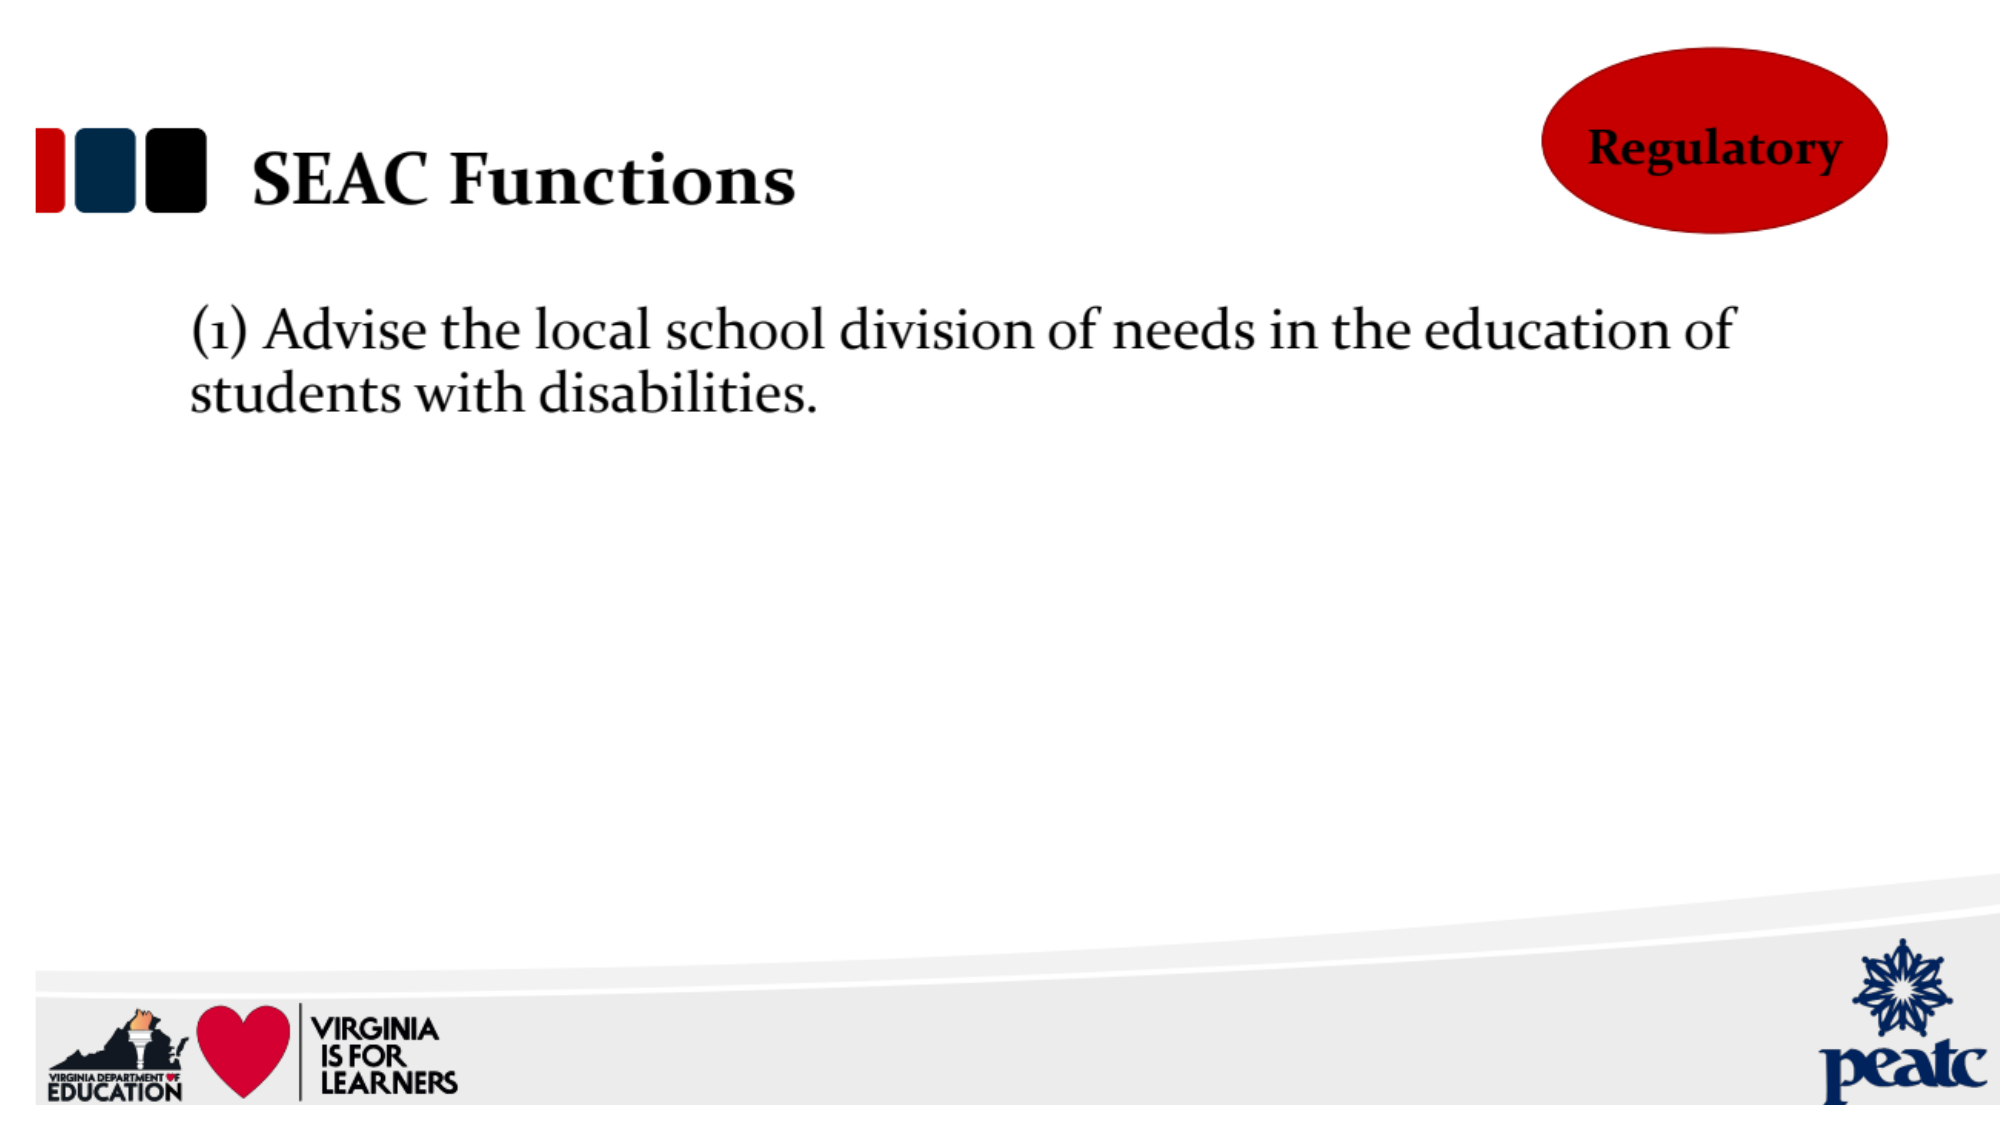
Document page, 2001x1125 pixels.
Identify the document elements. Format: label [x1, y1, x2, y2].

list [35, 0, 2000, 1105]
